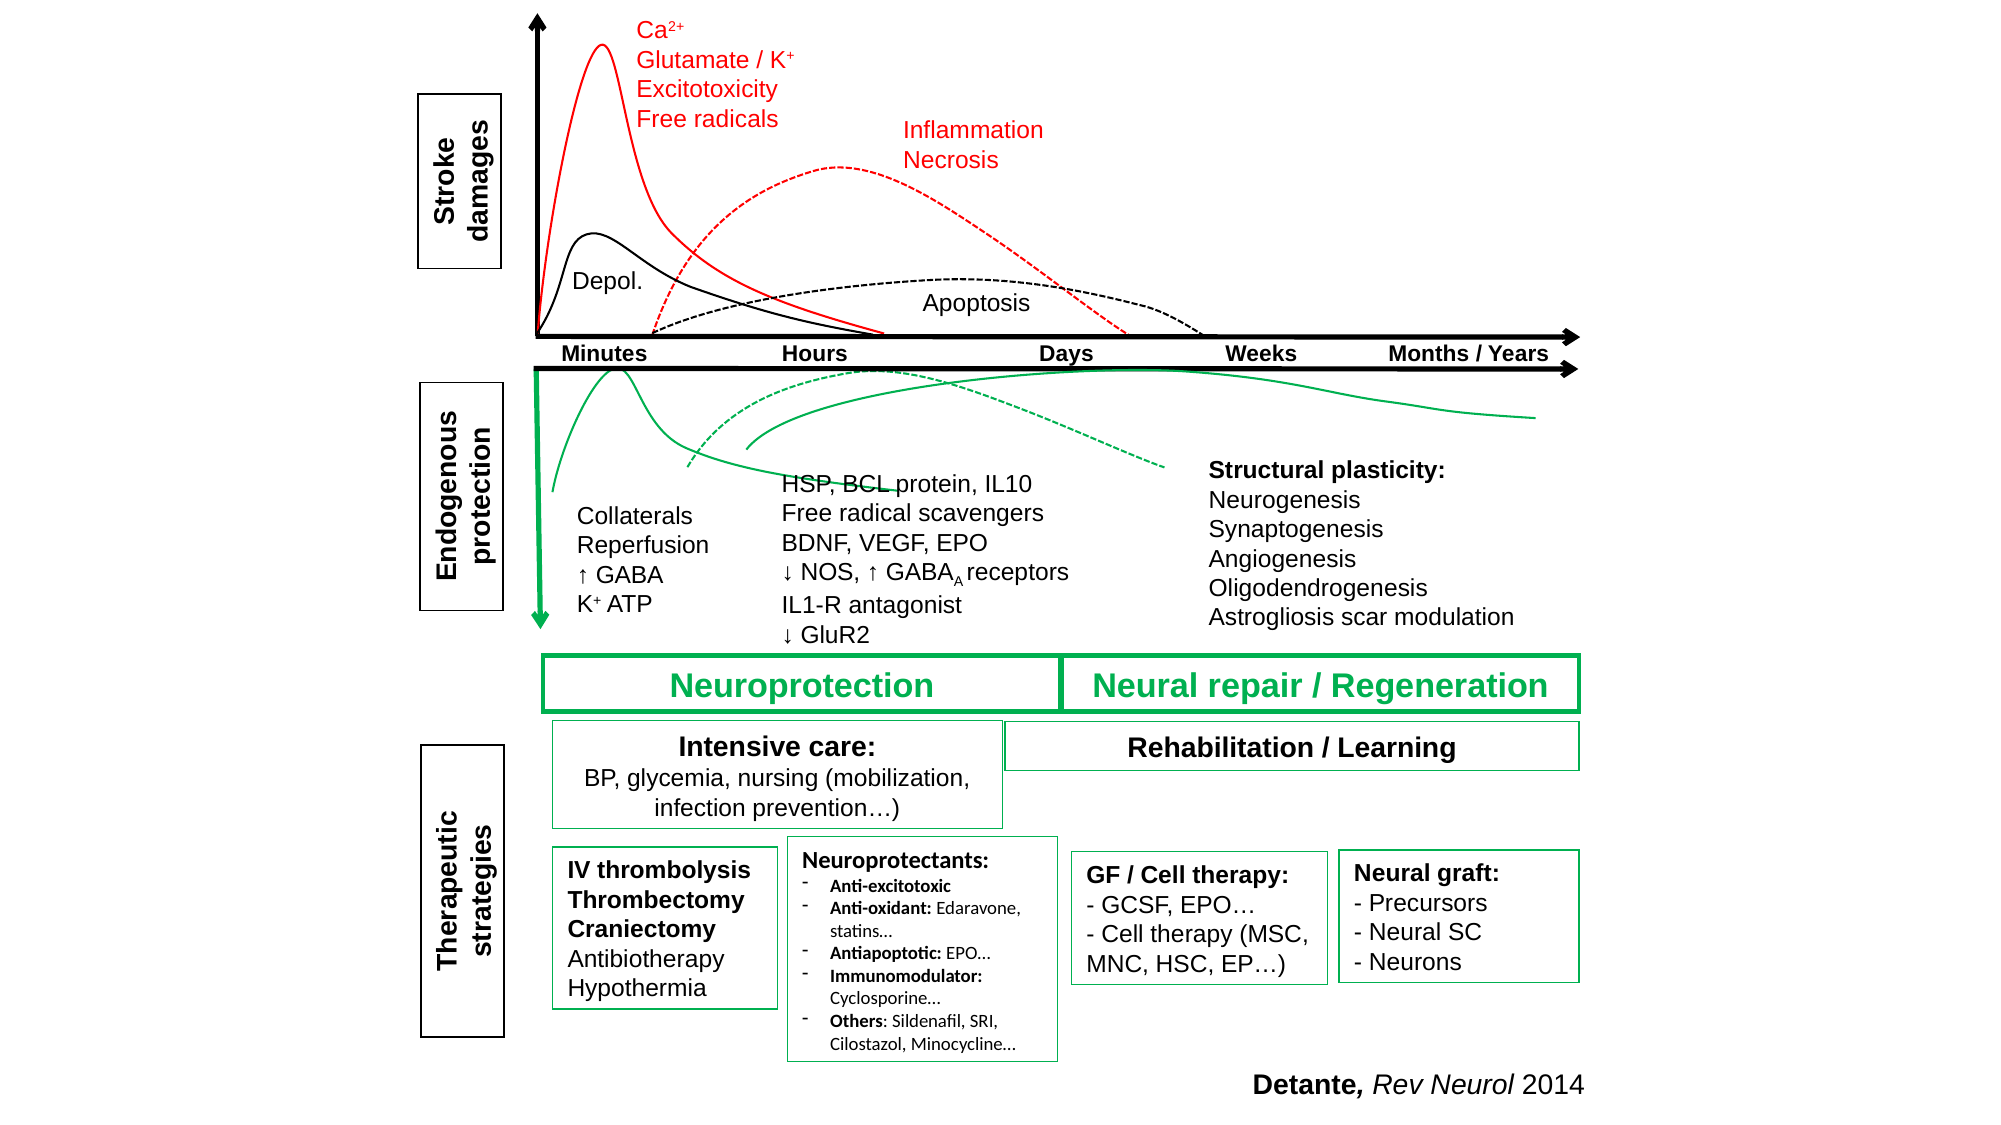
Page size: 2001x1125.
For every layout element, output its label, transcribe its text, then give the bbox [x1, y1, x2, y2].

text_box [417, 6, 1584, 1065]
text_box Detante, Rev Neurol 2014 [1237, 1058, 1775, 1108]
